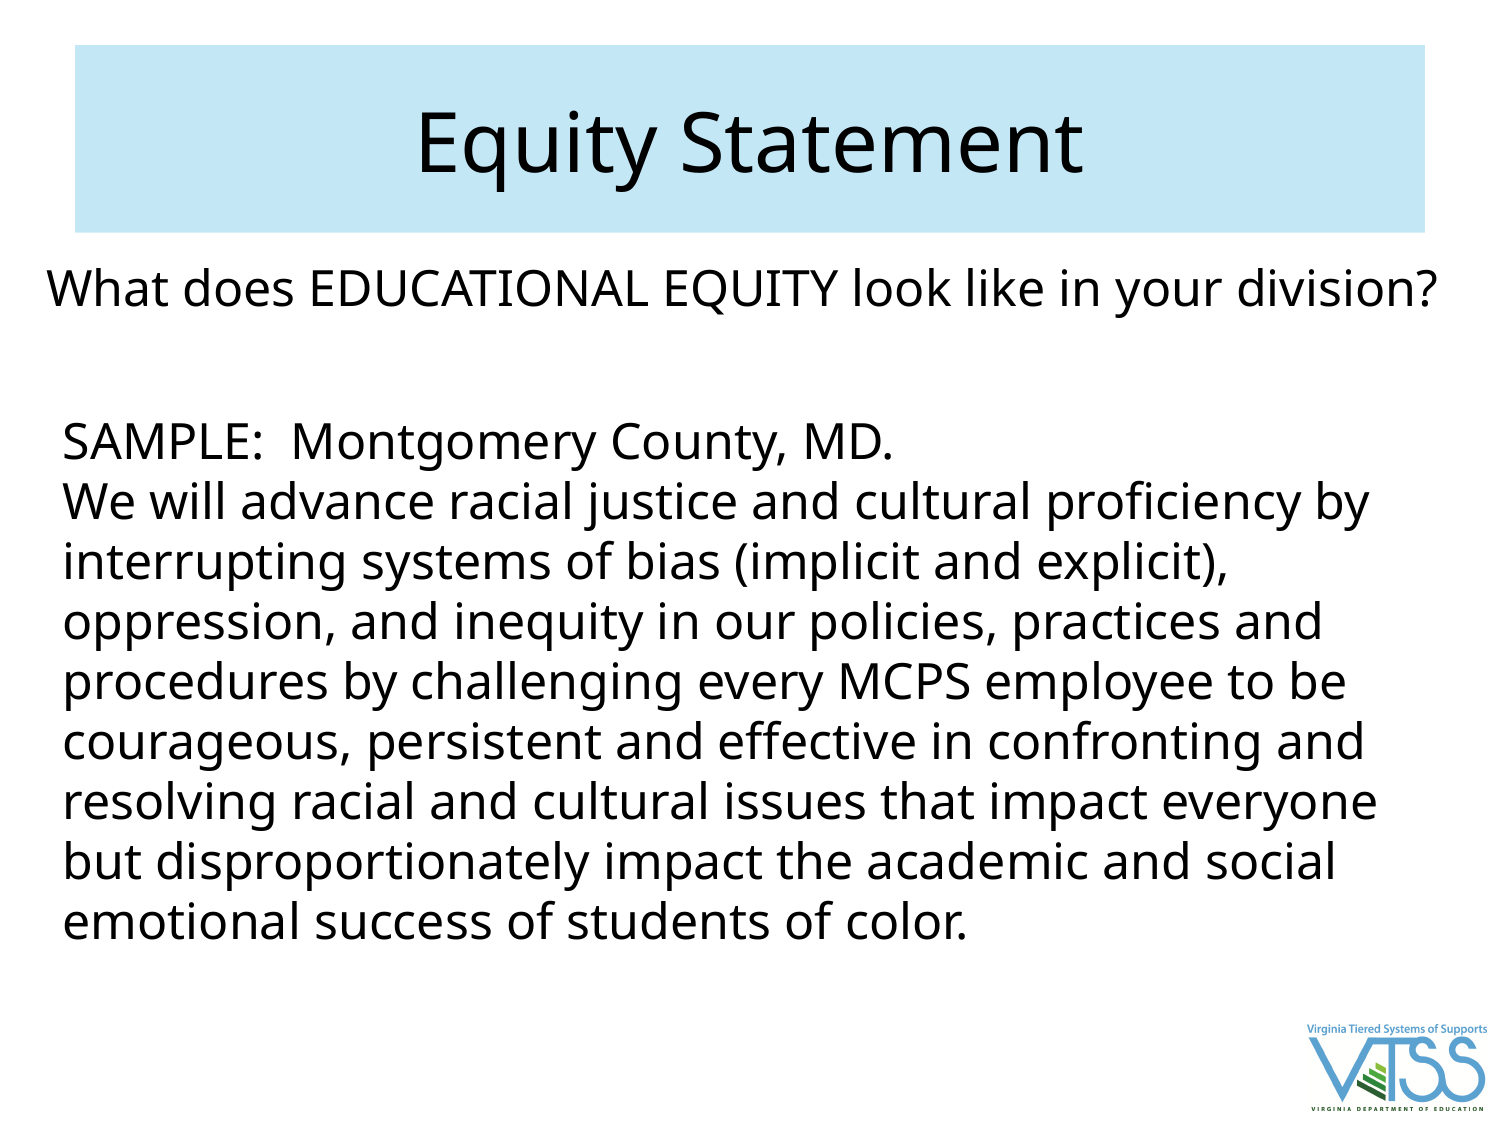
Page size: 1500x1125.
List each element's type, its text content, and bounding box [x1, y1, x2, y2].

title Equity Statement [75, 45, 1425, 233]
picture [1307, 1024, 1487, 1111]
text_box SAMPLE: Montgomery County, MD. We will advance racial justice and cultural proficiency by interrupting systems of bias (implicit and explicit), oppression, and inequity in our policies, practices and procedures by challenging every MCPS employee to be courageous, persistent and effective in confronting and resolving racial and cultural issues that impact everyone but disproportionately impact the academic and social emotional success of students of color. [47, 402, 1425, 1024]
text_box What does EDUCATIONAL EQUITY look like in your division? [31, 249, 1469, 325]
